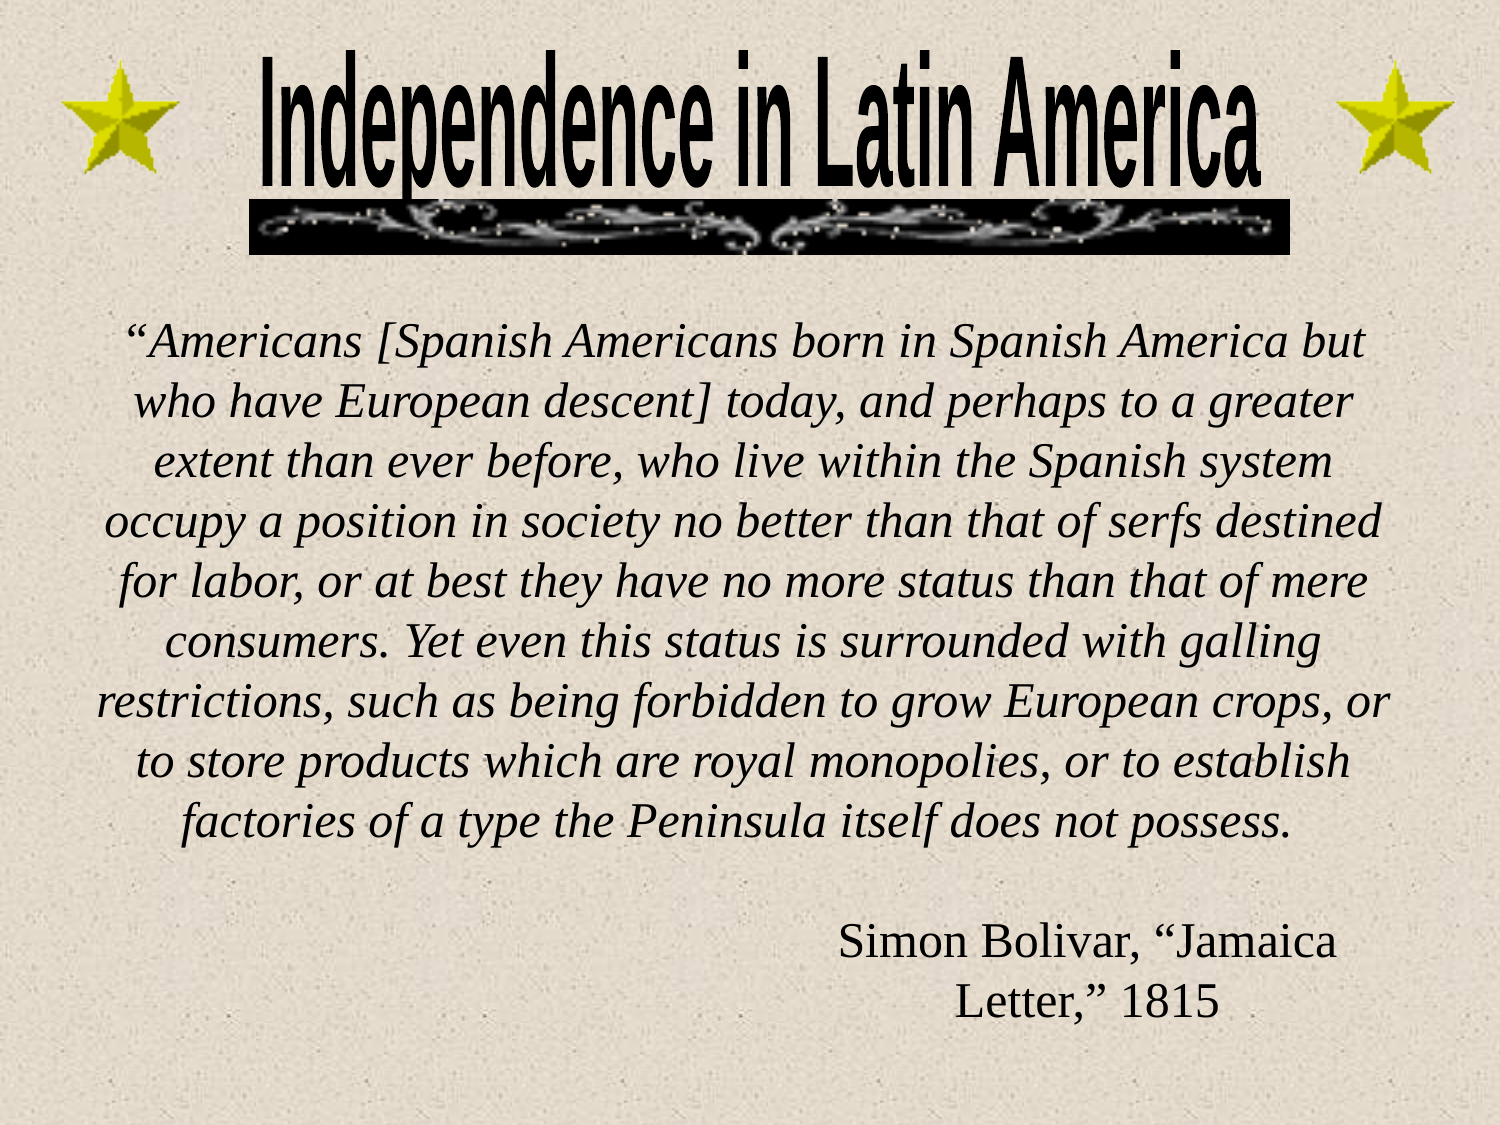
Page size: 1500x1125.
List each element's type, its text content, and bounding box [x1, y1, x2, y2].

picture [0, 0, 1500, 1125]
text_box Simon Bolivar, “Jamaica Letter,” 1815 [762, 899, 1413, 1035]
text_box “Americans [Spanish Americans born in Spanish America but who have European descent] today, and perhaps to a greater extent than ever before, who live within the Spanish system occupy a position in society no better than that of serfs destined for labor, or at best they have no more status than that of mere consumers. Yet even this status is surrounded with galling restrictions, such as being forbidden to grow European crops, or to store products which are royal monopolies, or to establish factories of a type the Peninsula itself does not possess. [74, 299, 1413, 855]
